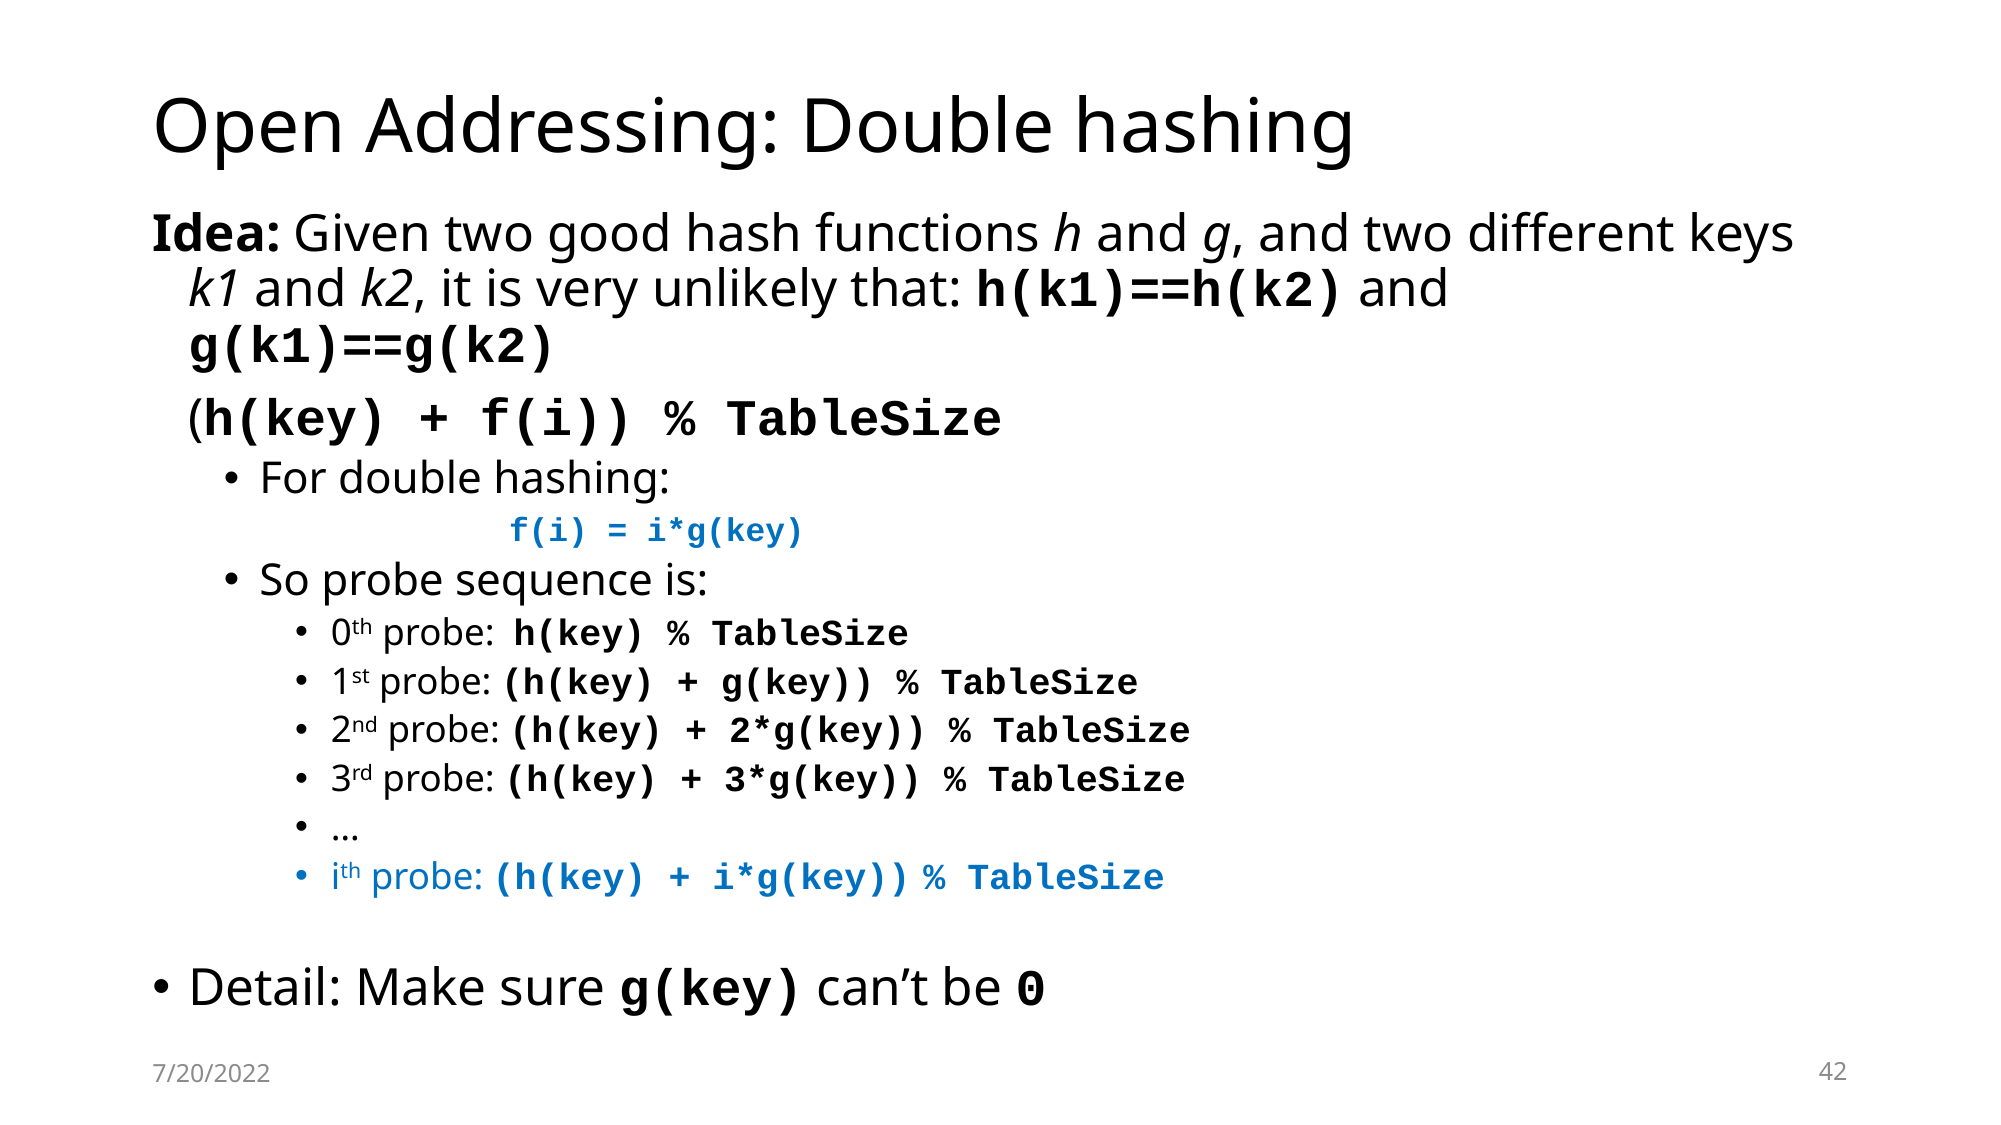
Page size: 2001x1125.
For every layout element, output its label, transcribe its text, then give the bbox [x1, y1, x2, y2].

slide_number 42 [1412, 1042, 1863, 1103]
title Open Addressing: Double hashing [137, 59, 1863, 198]
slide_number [137, 1042, 588, 1103]
list Idea: Given two good hash functions h and g, and two different keys k1 and k2, it is very unlikely that: h(k1)==h(k2) and g(k1)==g(k2) (h(key) + f(i)) % TableSize For double hashing: f(i) = i*g(key) So probe sequence is: 0th probe: h(key) % TableSize 1st probe: (h(key) + g(key)) % TableSize 2nd probe: (h(key) + 2*g(key)) % TableSize 3rd probe: (h(key) + 3*g(key)) % TableSize … ith probe: (h(key) + i*g(key)) % TableSize Detail: Make sure g(key) can’t be 0 [137, 200, 1847, 1025]
